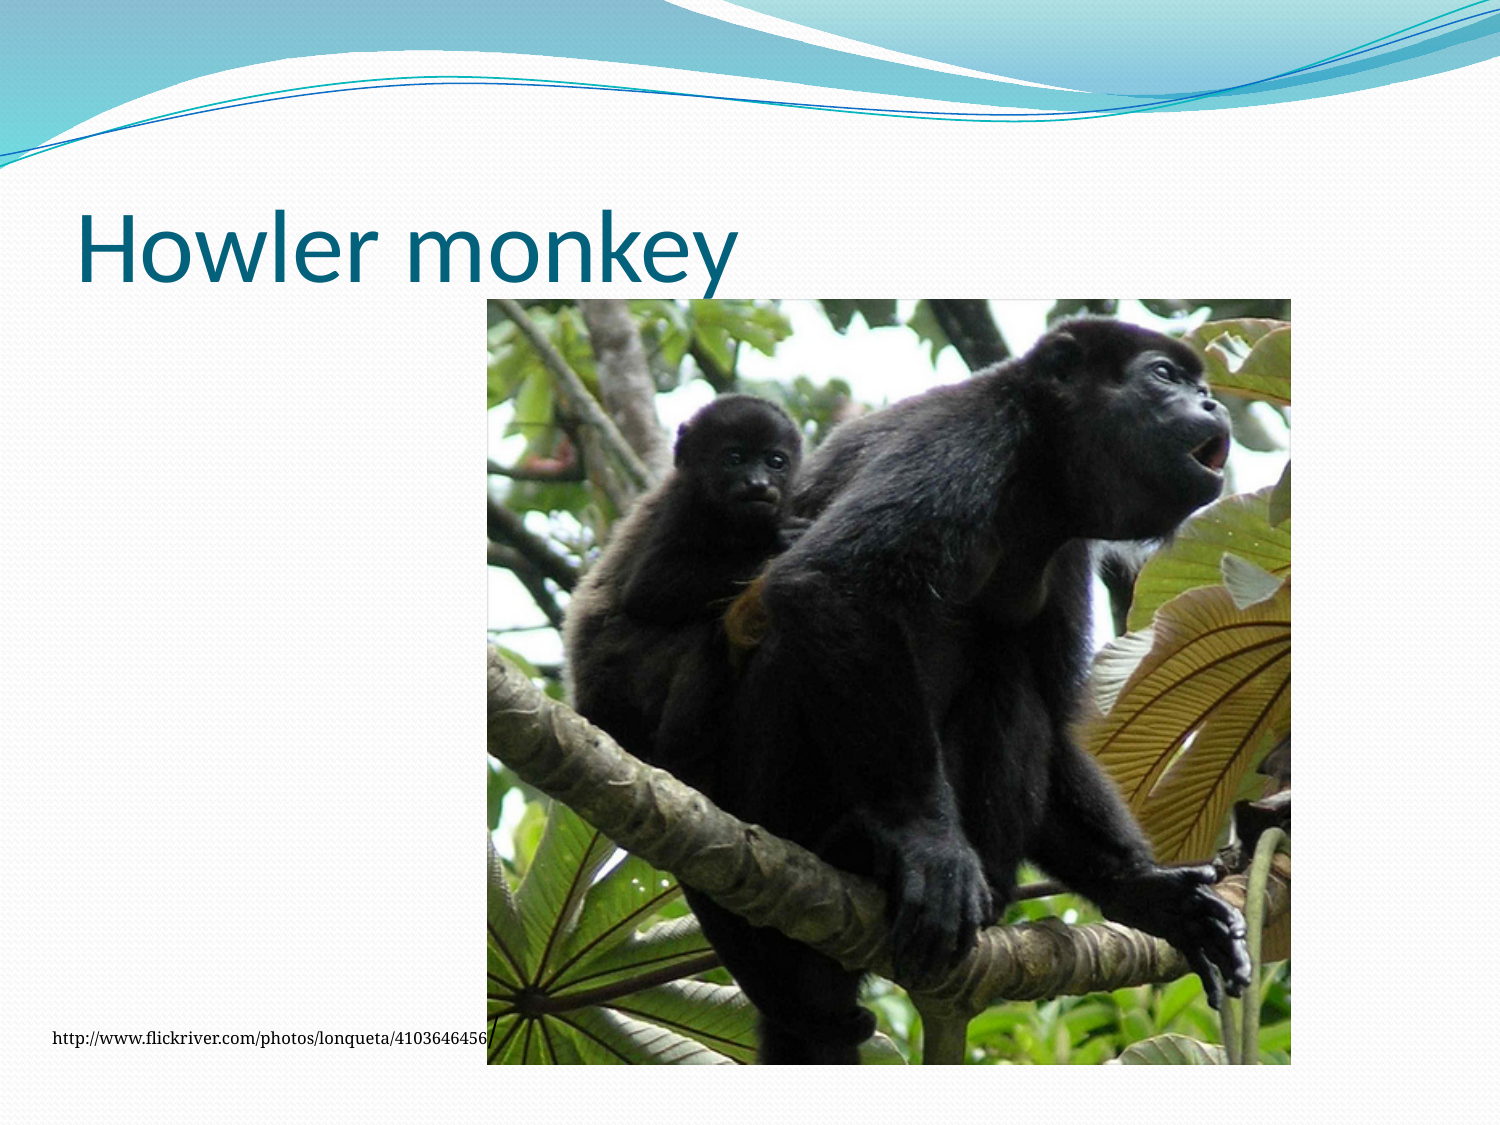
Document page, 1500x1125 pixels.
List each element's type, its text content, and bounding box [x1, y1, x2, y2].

text_box http://www.flickriver.com/photos/lonqueta/4103646456/ [37, 999, 480, 1060]
title Howler monkey [75, 115, 1438, 303]
picture [487, 299, 1291, 1065]
